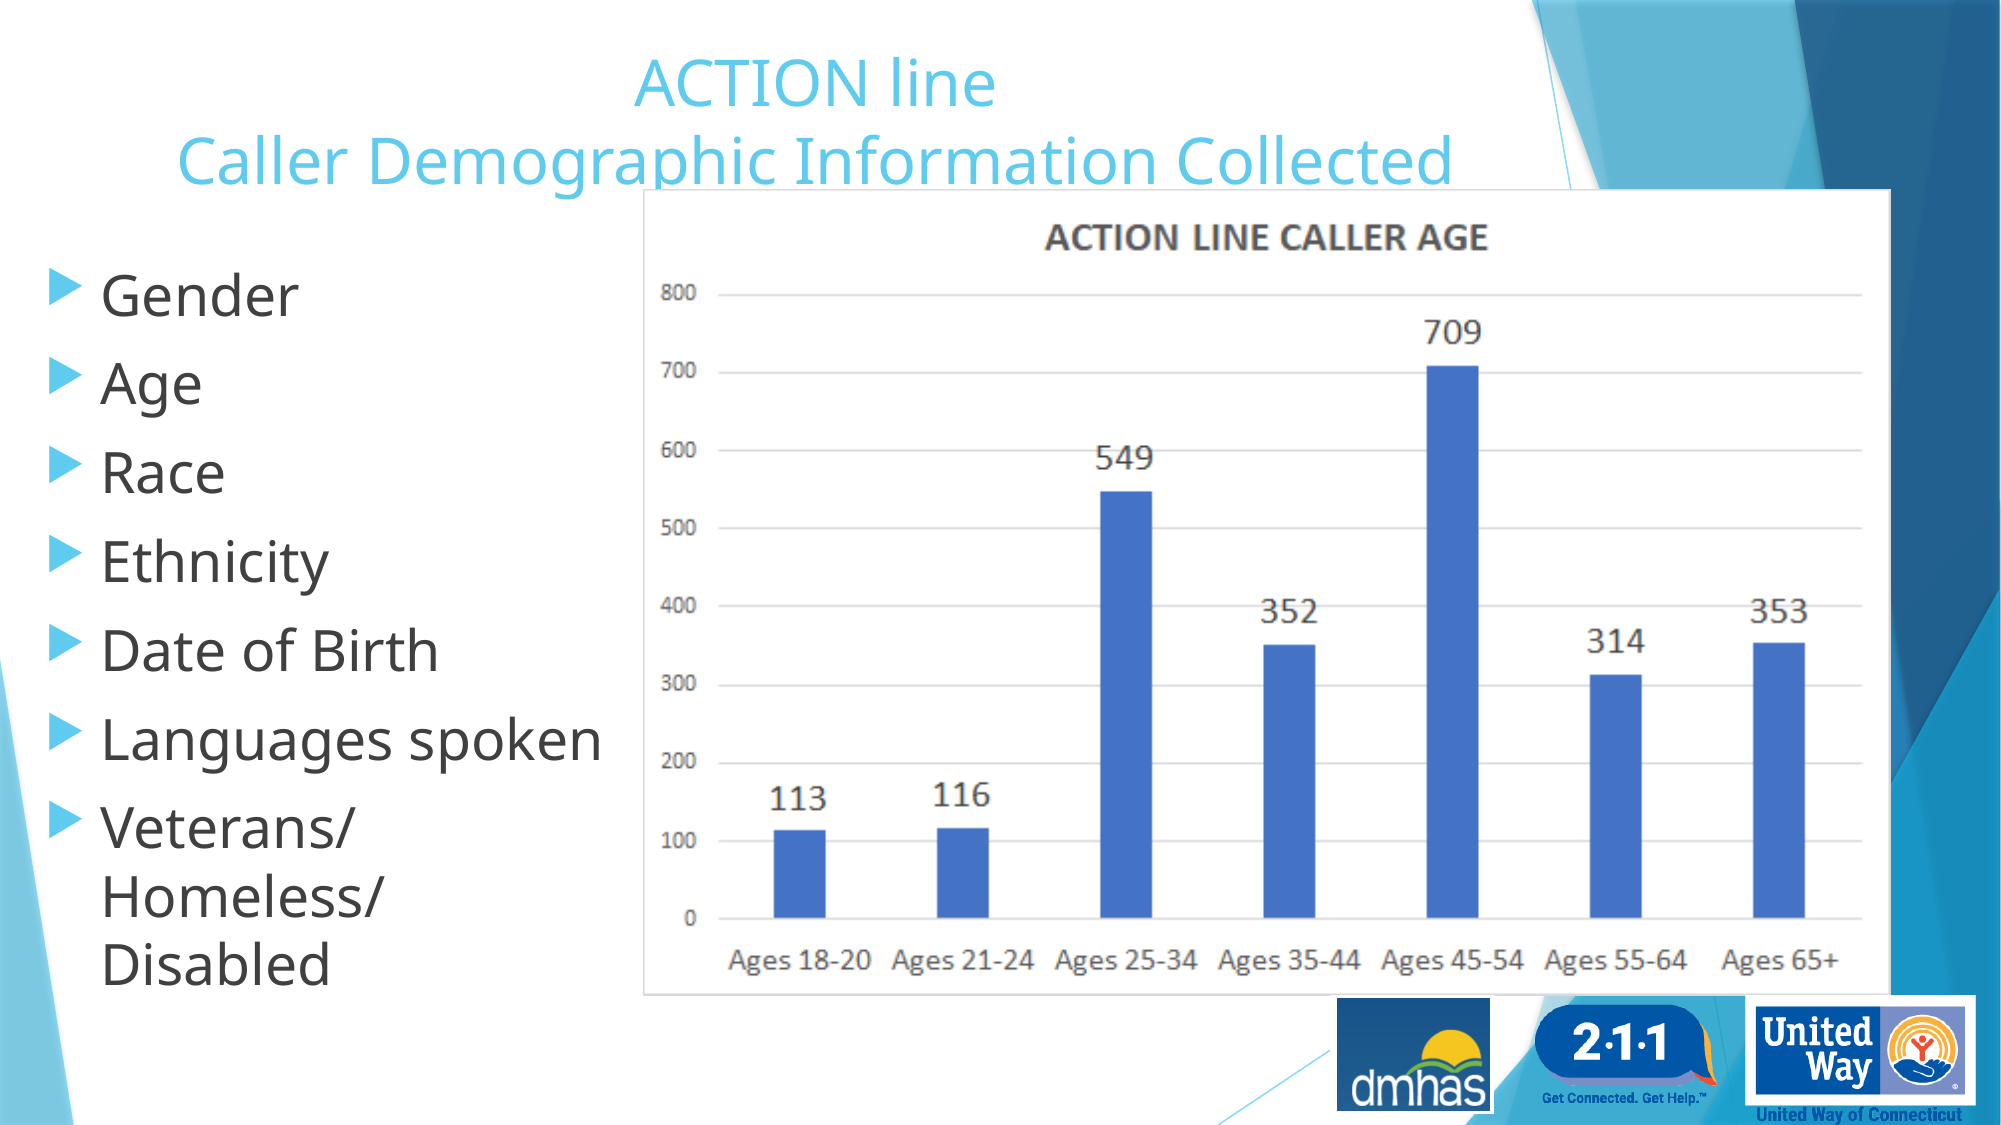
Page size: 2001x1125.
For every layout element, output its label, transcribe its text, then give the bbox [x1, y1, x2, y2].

title ACTION line Caller Demographic Information Collected [111, 34, 1522, 252]
list Gender Age Race Ethnicity Date of Birth Languages spoken Veterans/Homeless/Disabled [30, 251, 620, 1063]
picture [643, 189, 1977, 1125]
